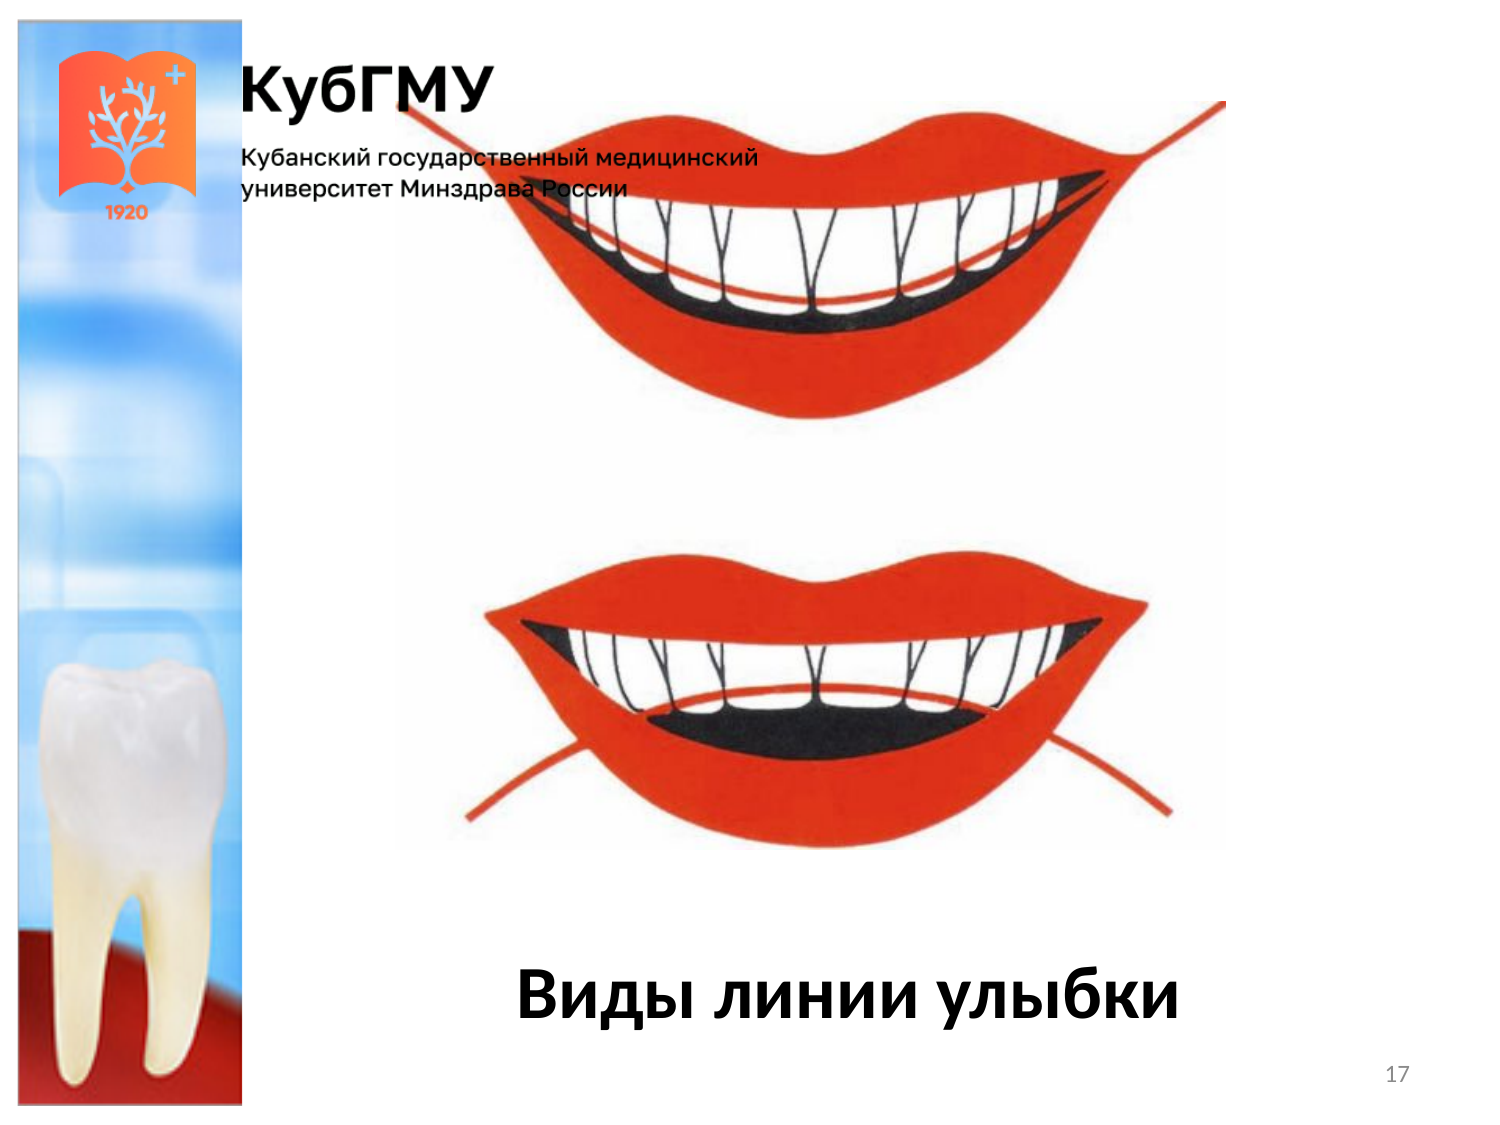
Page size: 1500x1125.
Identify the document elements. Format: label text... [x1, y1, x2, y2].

text_box Виды линии улыбки [501, 936, 1199, 1042]
picture [17, 18, 1226, 1107]
slide_number 17 [1074, 1042, 1425, 1103]
